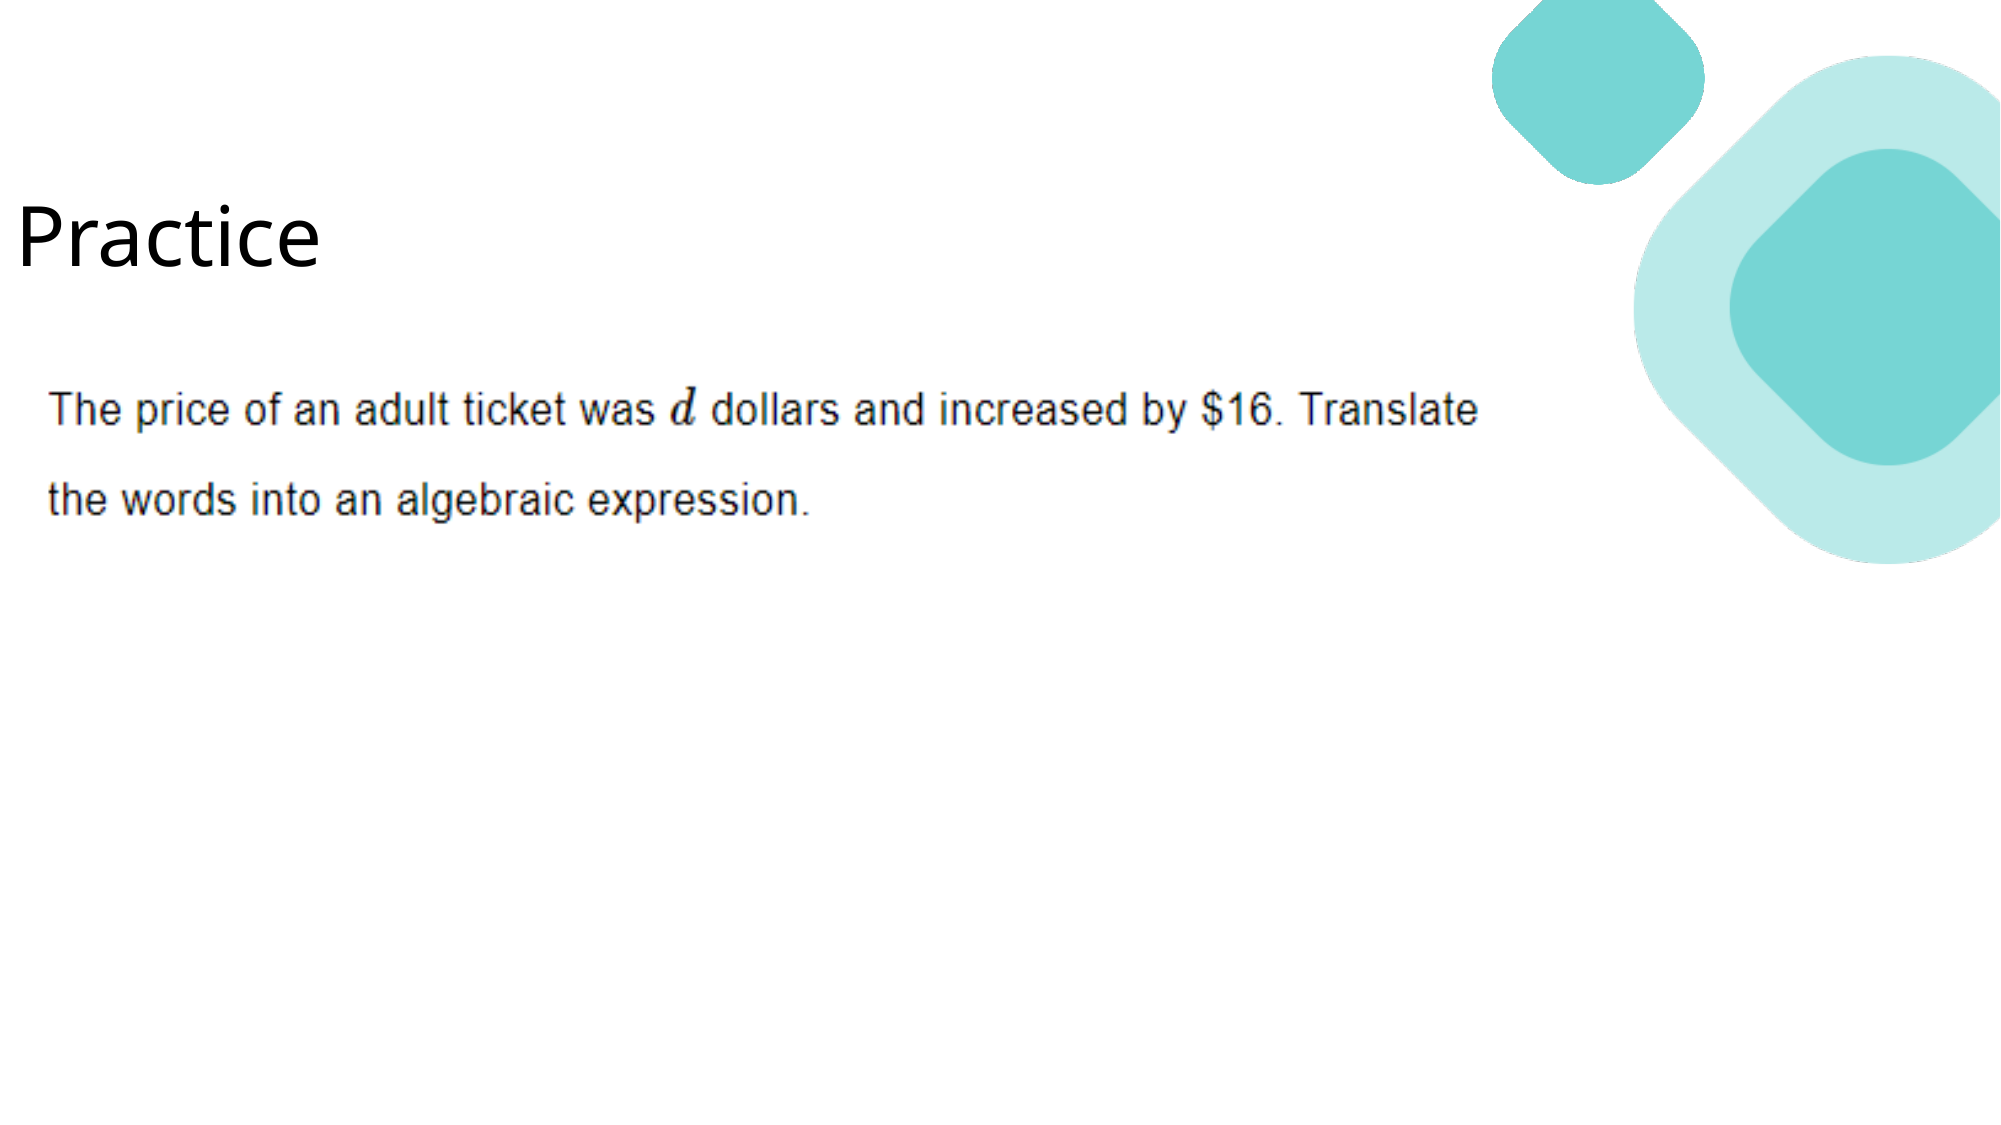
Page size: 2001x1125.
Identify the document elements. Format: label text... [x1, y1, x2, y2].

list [25, 322, 1579, 636]
picture [1477, 0, 2001, 575]
title Practice [0, 187, 1300, 373]
